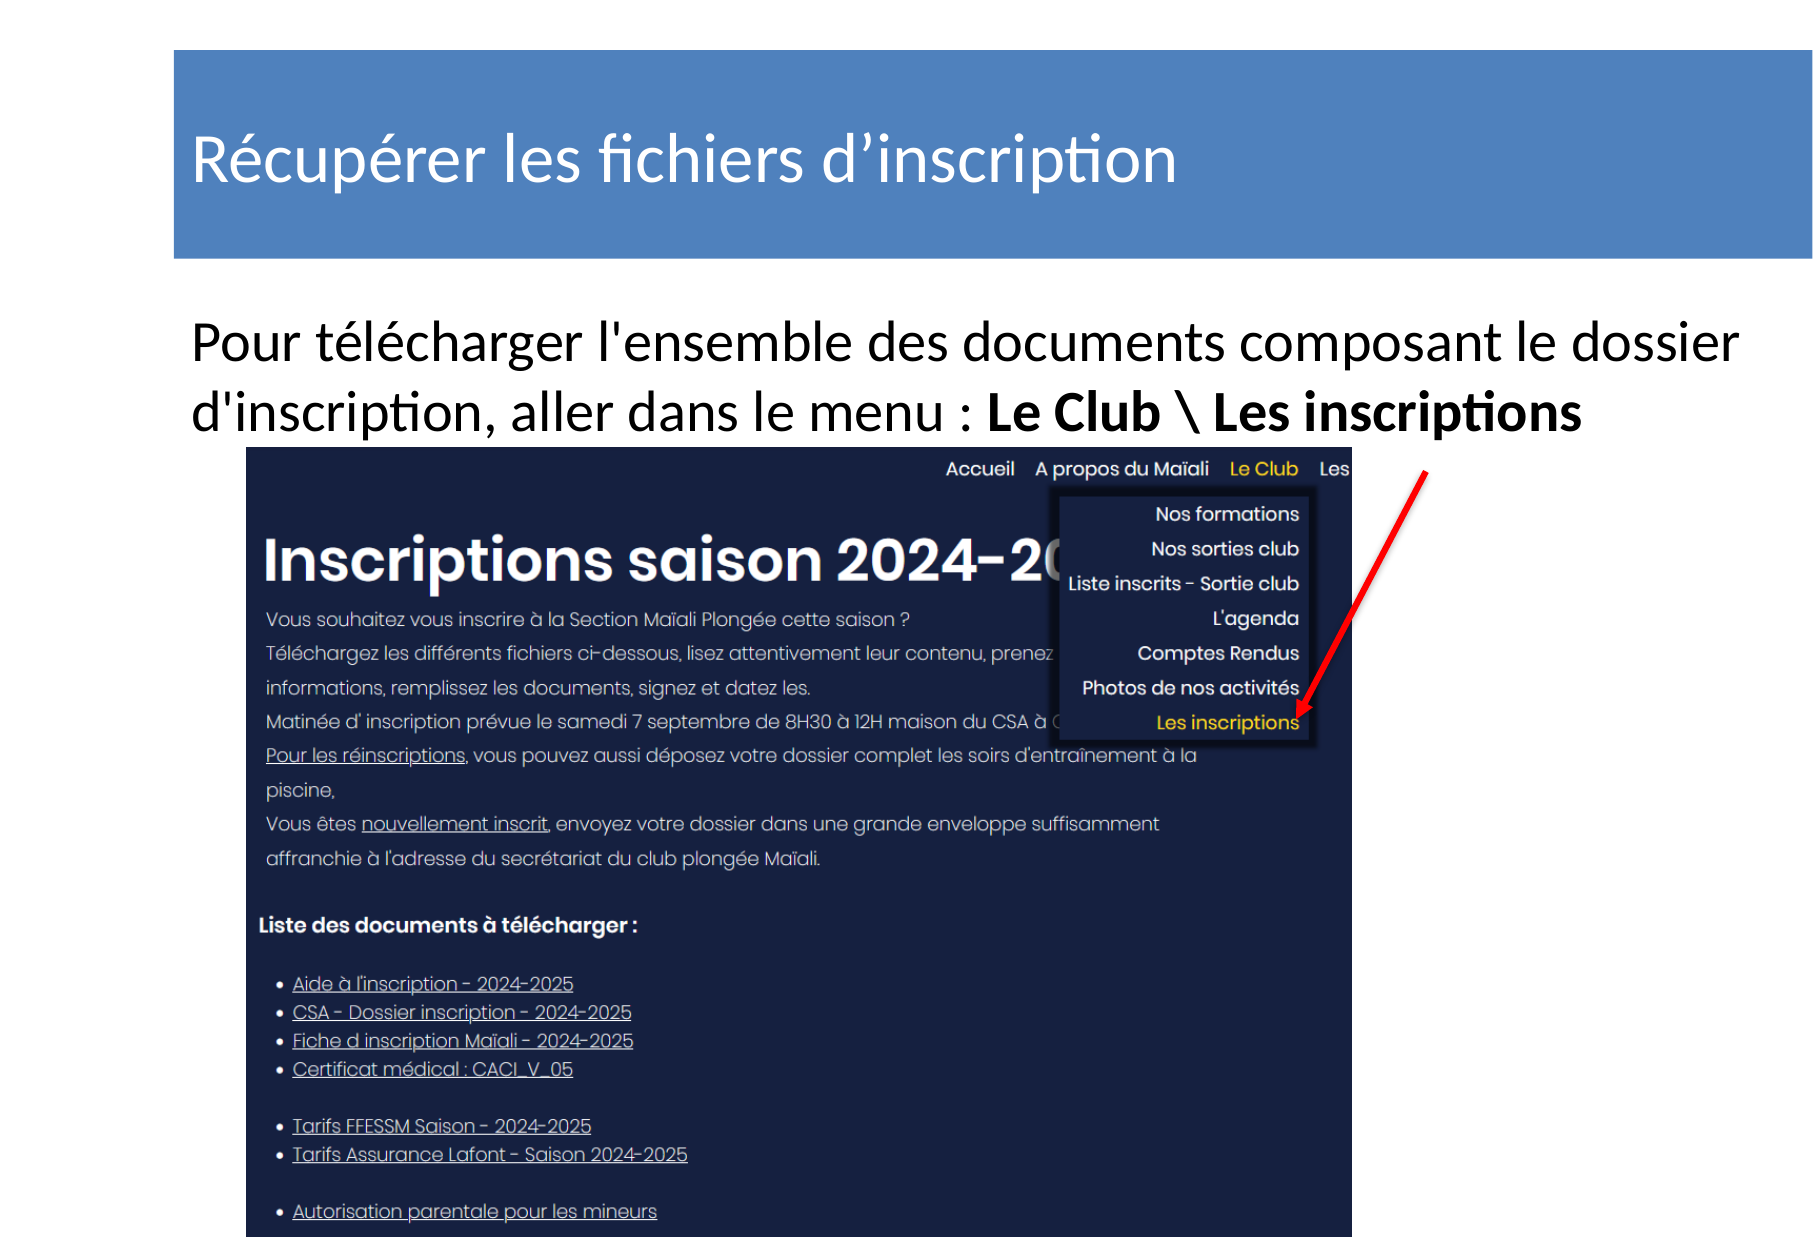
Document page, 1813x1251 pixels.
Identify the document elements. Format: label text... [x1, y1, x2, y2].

picture [246, 447, 1352, 1237]
list Pour télécharger l'ensemble des documents composant le dossier d'inscription, aller dans le menu : Le Club \ Les inscriptions [173, 294, 1813, 1250]
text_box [1295, 471, 1427, 720]
title Récupérer les fichiers d’inscription [173, 50, 1813, 259]
